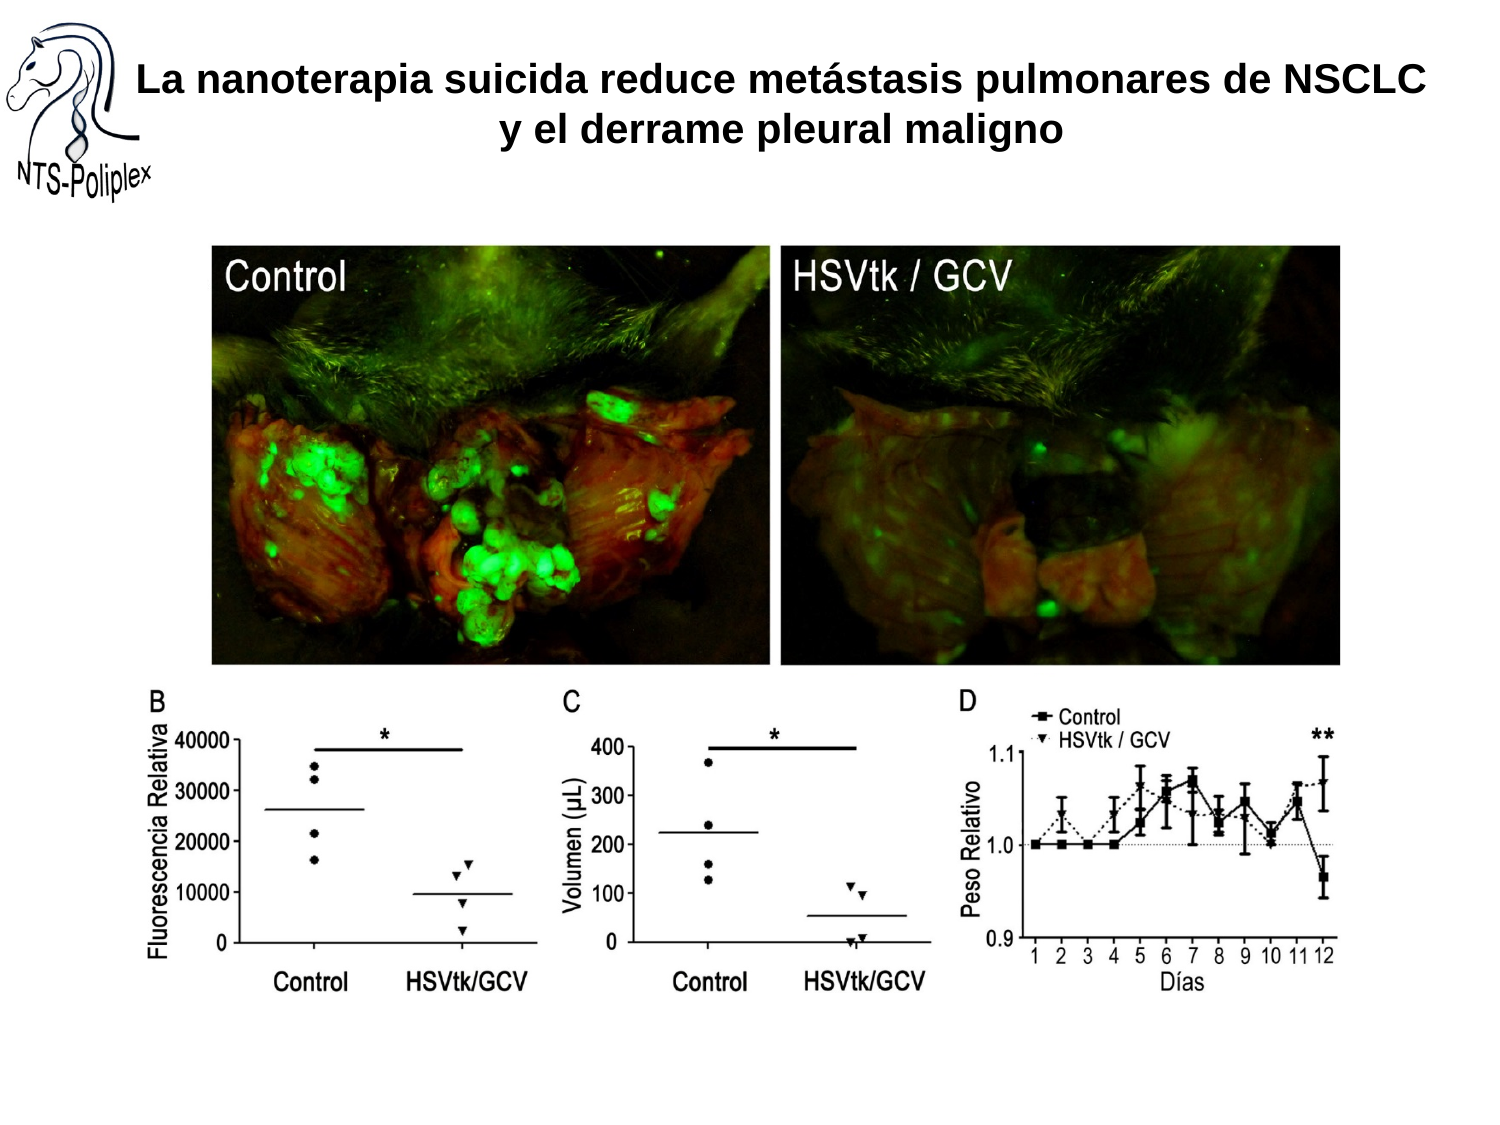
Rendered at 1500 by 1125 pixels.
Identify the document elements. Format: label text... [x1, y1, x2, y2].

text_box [147, 243, 1341, 993]
picture [3, 18, 157, 205]
text_box La nanoterapia suicida reduce metástasis pulmonares de NSCLC y el derrame pleural maligno [163, 44, 1451, 160]
